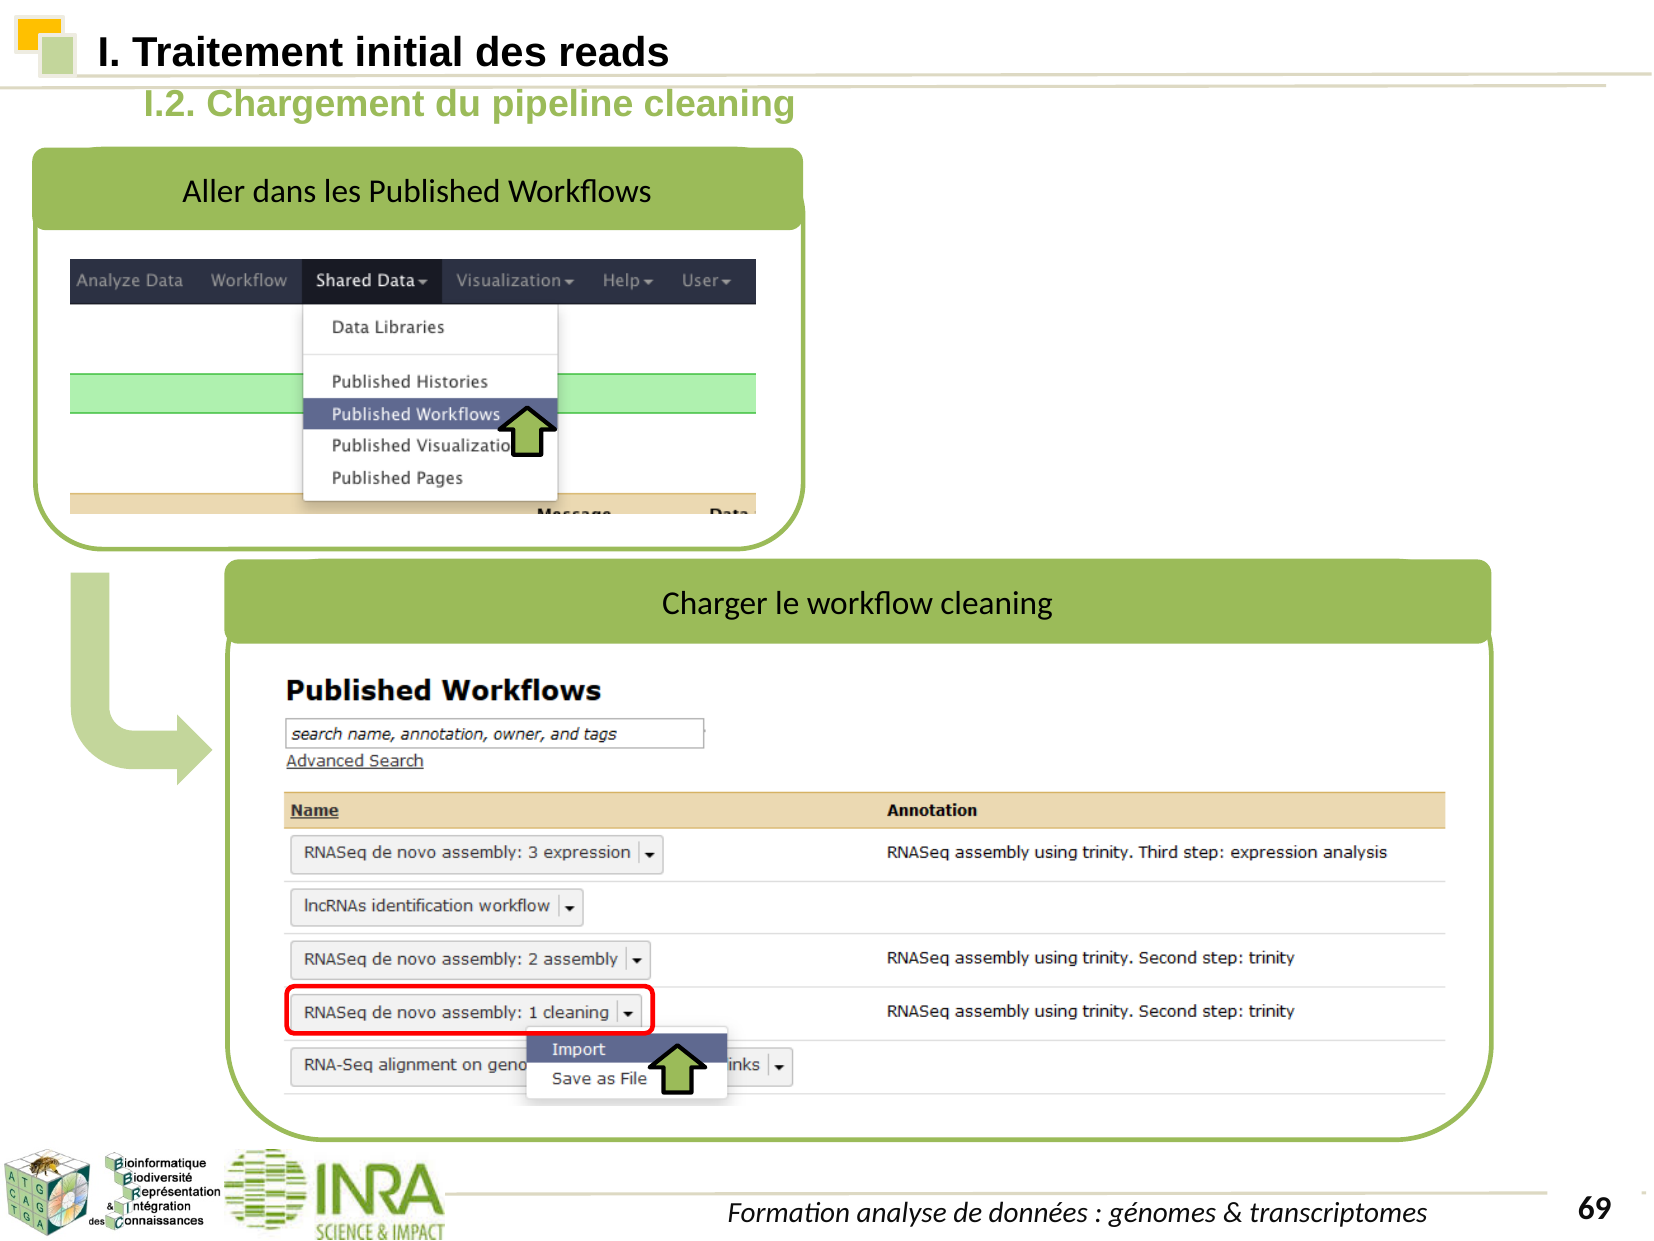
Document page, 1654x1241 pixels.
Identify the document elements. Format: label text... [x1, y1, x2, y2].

text_box [225, 639, 1494, 1142]
title I. Traitement initial des reads I.2. Chargement du pipeline cleaning [82, 17, 1572, 240]
text_box [33, 218, 806, 552]
text_box Aller dans les Published Workflows [30, 145, 806, 233]
picture [274, 662, 1446, 1106]
text_box Charger le workflow cleaning [222, 557, 1494, 646]
picture [70, 259, 757, 514]
picture [0, 1141, 445, 1240]
text_box [68, 570, 215, 788]
